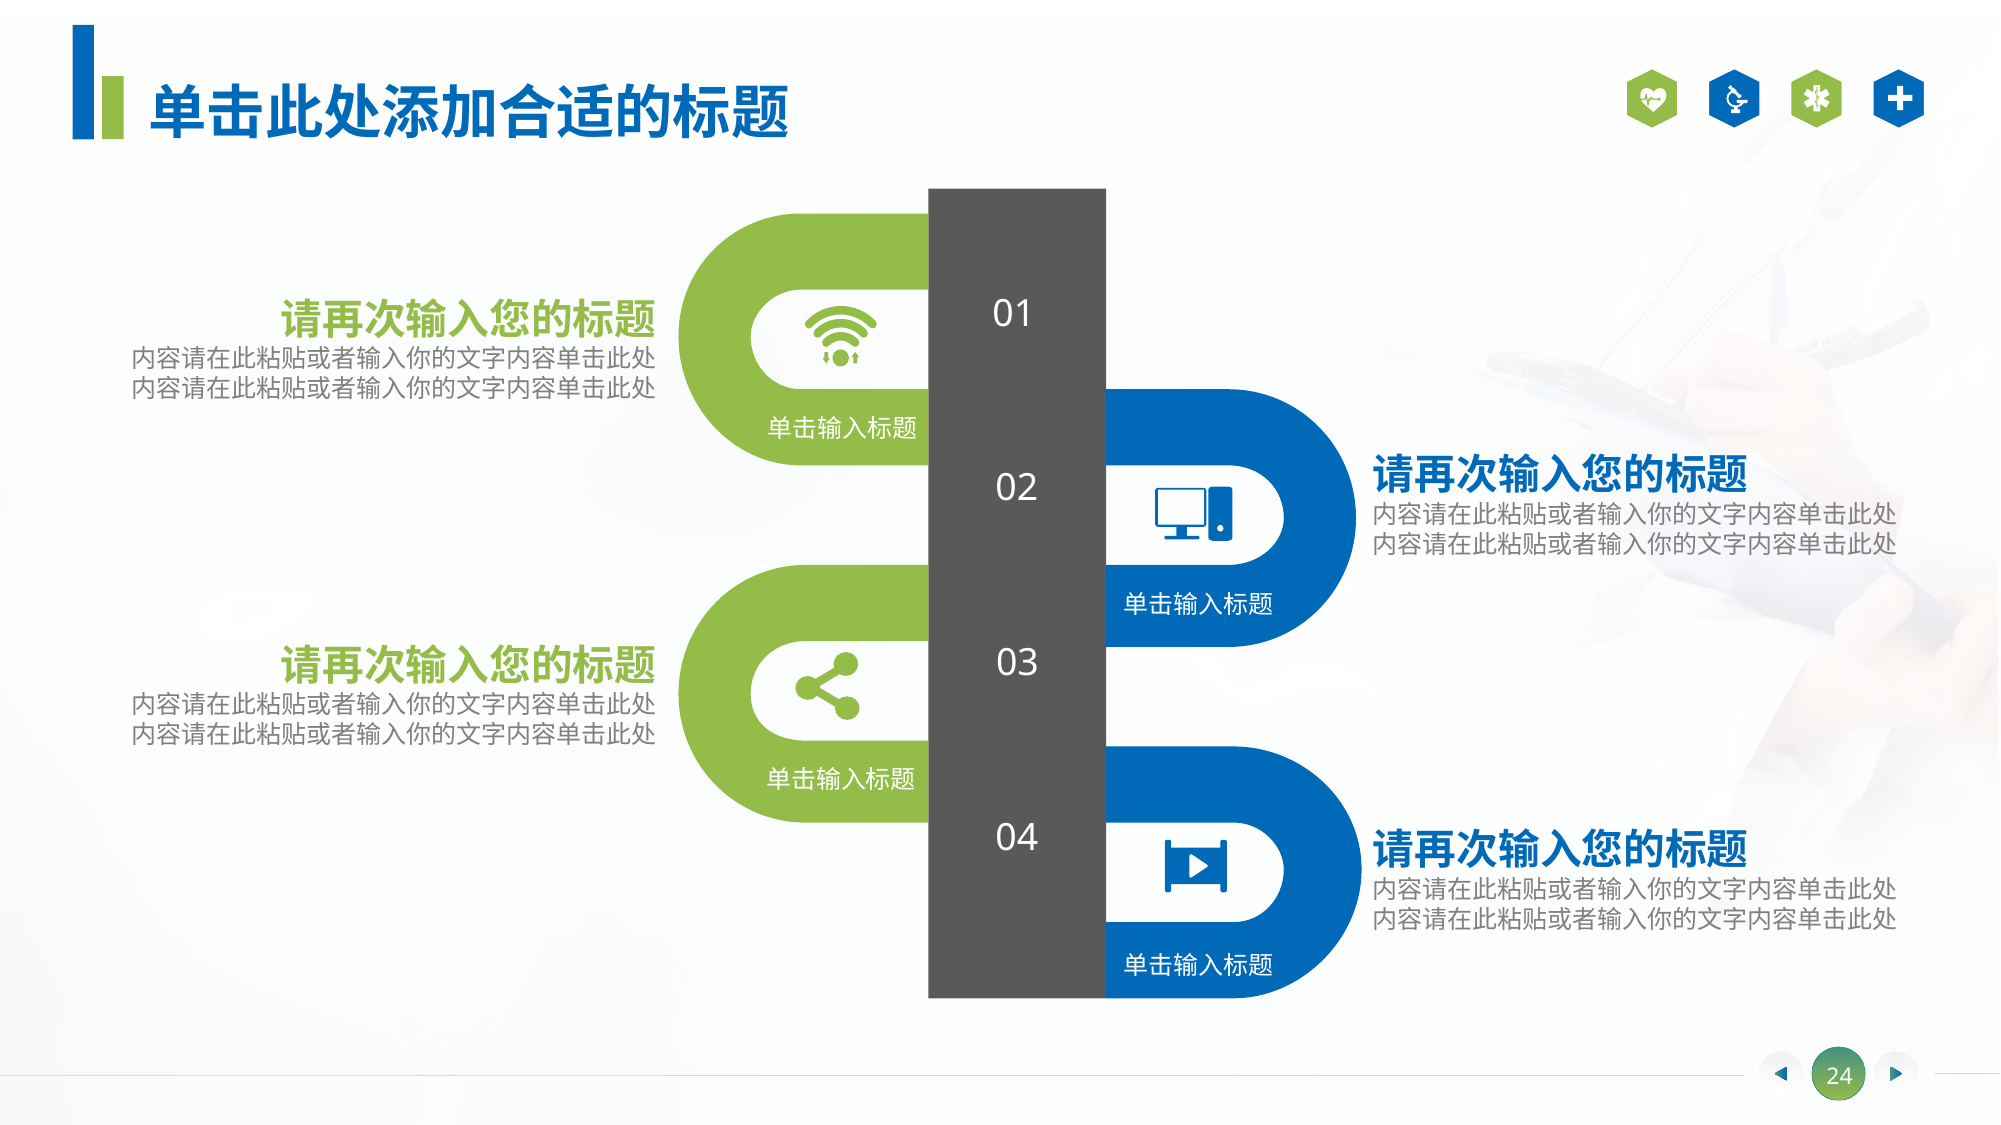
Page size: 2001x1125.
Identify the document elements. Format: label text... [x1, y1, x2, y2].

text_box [928, 188, 1107, 999]
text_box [678, 213, 930, 466]
text_box 请再次输入您的标题 内容请在此粘贴或者输入你的文字内容单击此处内容请在此粘贴或者输入你的文字内容单击此处 [1362, 817, 1922, 939]
text_box 单击此处添加合适的标题 [133, 67, 805, 153]
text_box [1106, 389, 1356, 647]
text_box 请再次输入您的标题 内容请在此粘贴或者输入你的文字内容单击此处内容请在此粘贴或者输入你的文字内容单击此处 [108, 287, 668, 409]
text_box 请再次输入您的标题 内容请在此粘贴或者输入你的文字内容单击此处内容请在此粘贴或者输入你的文字内容单击此处 [108, 632, 668, 754]
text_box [678, 564, 929, 823]
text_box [1106, 746, 1362, 999]
text_box 请再次输入您的标题 内容请在此粘贴或者输入你的文字内容单击此处内容请在此粘贴或者输入你的文字内容单击此处 [1361, 442, 1922, 564]
